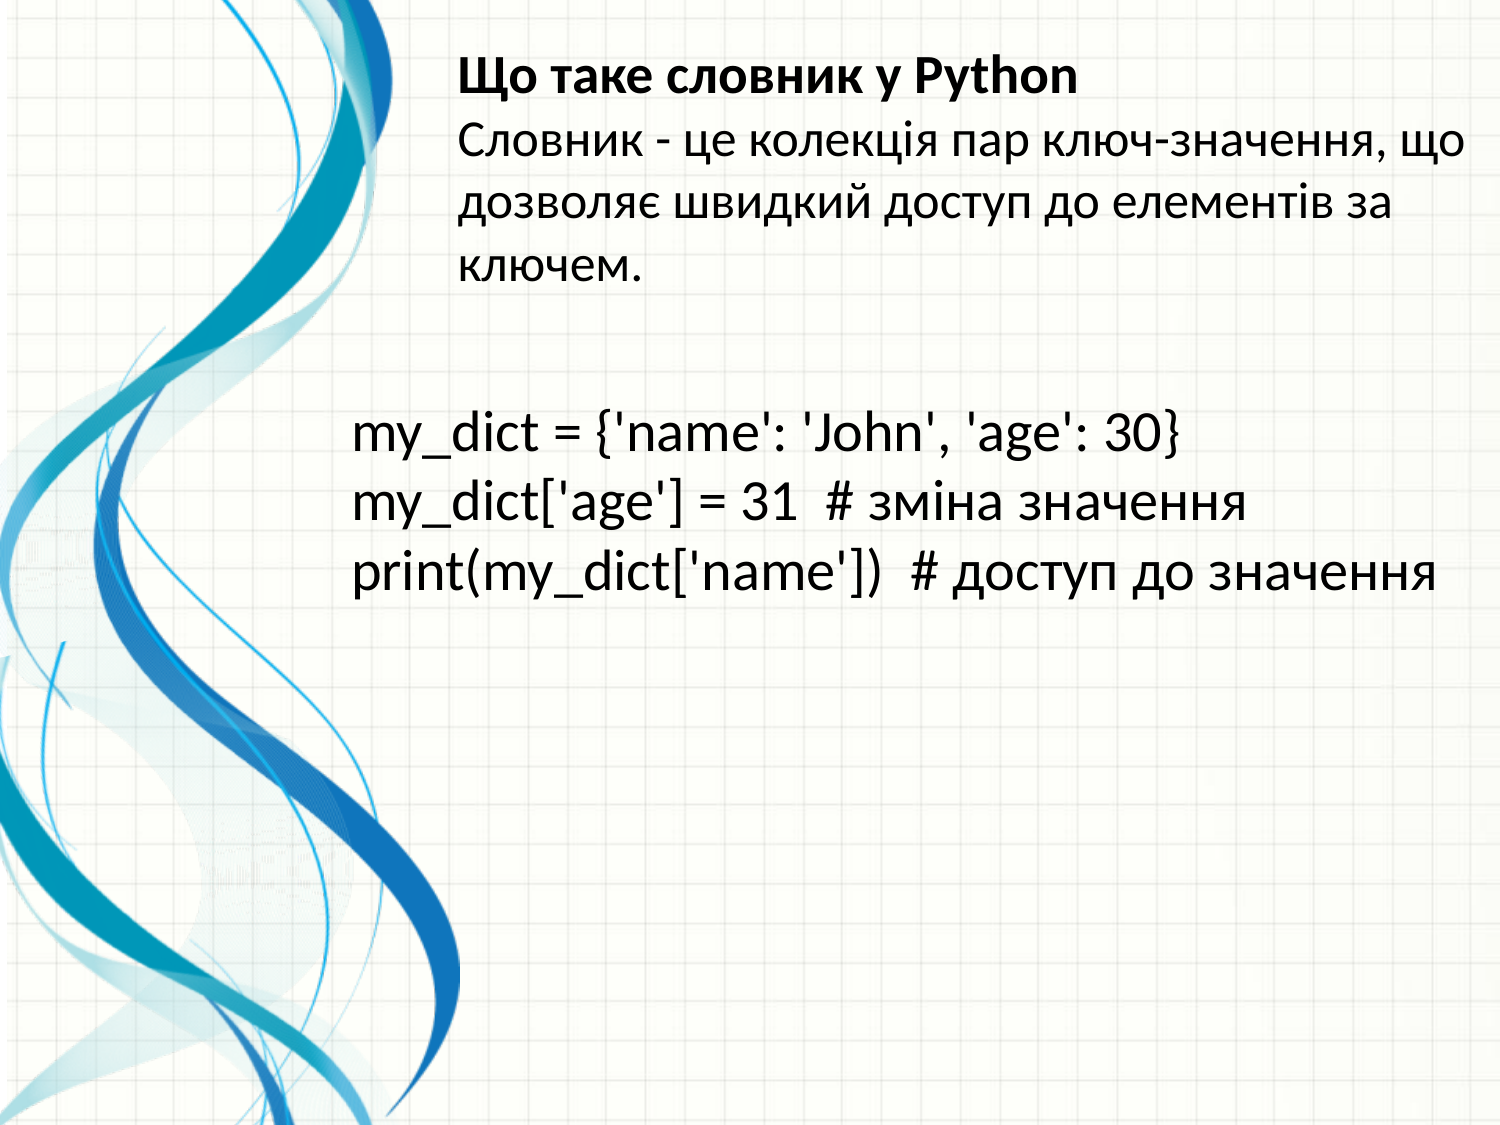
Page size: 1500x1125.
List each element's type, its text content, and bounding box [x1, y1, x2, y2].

picture [0, 0, 1500, 1125]
text_box Що таке словник у Python Словник - це колекція пар ключ-значення, що дозволяє швидкий доступ до елементів за ключем. [468, 30, 1483, 303]
text_box my_dict = {'name': 'John', 'age': 30} my_dict['age'] = 31 # зміна значення print(my_dict['name']) # доступ до значення [468, 385, 1484, 870]
